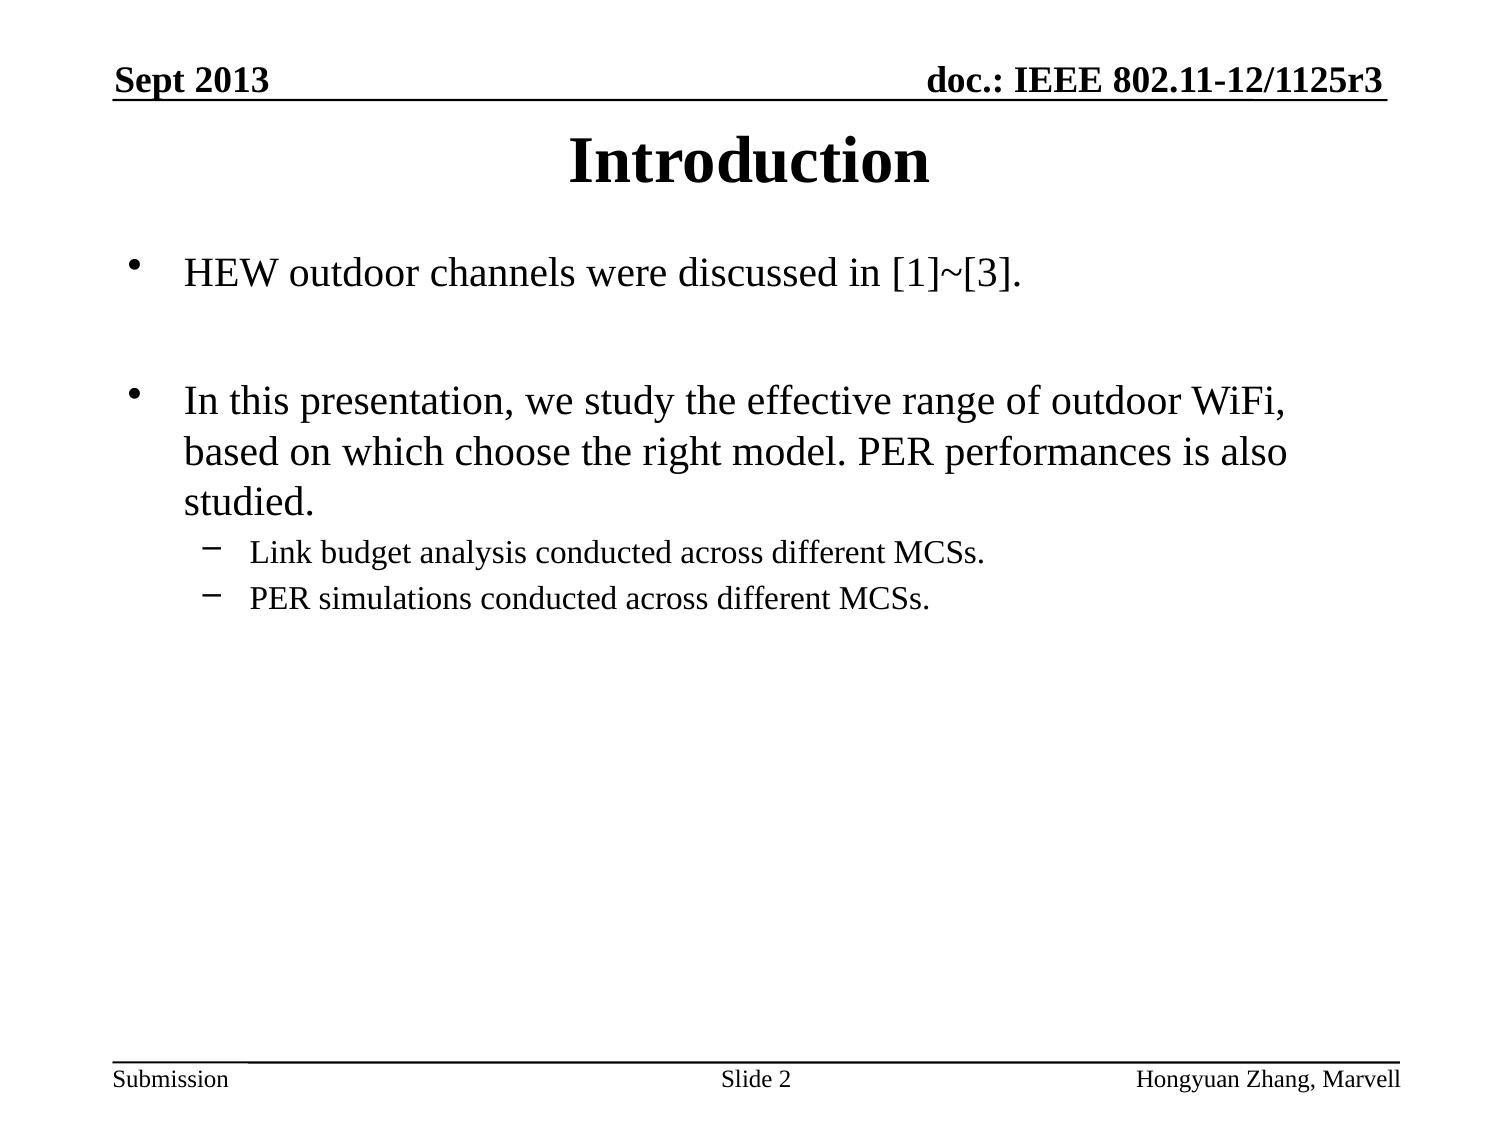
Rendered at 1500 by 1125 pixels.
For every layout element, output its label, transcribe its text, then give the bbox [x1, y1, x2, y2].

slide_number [114, 54, 272, 101]
footer Hongyuan Zhang, Marvell [1132, 1062, 1402, 1093]
slide_number Slide 2 [712, 1062, 800, 1093]
title Introduction [112, 112, 1388, 201]
list HEW outdoor channels were discussed in [1]~[3]. In this presentation, we study the effective range of outdoor WiFi, based on which choose the right model. PER performances is also studied. Link budget analysis conducted across different MCSs. PER simulations conducted across different MCSs. [112, 237, 1388, 913]
